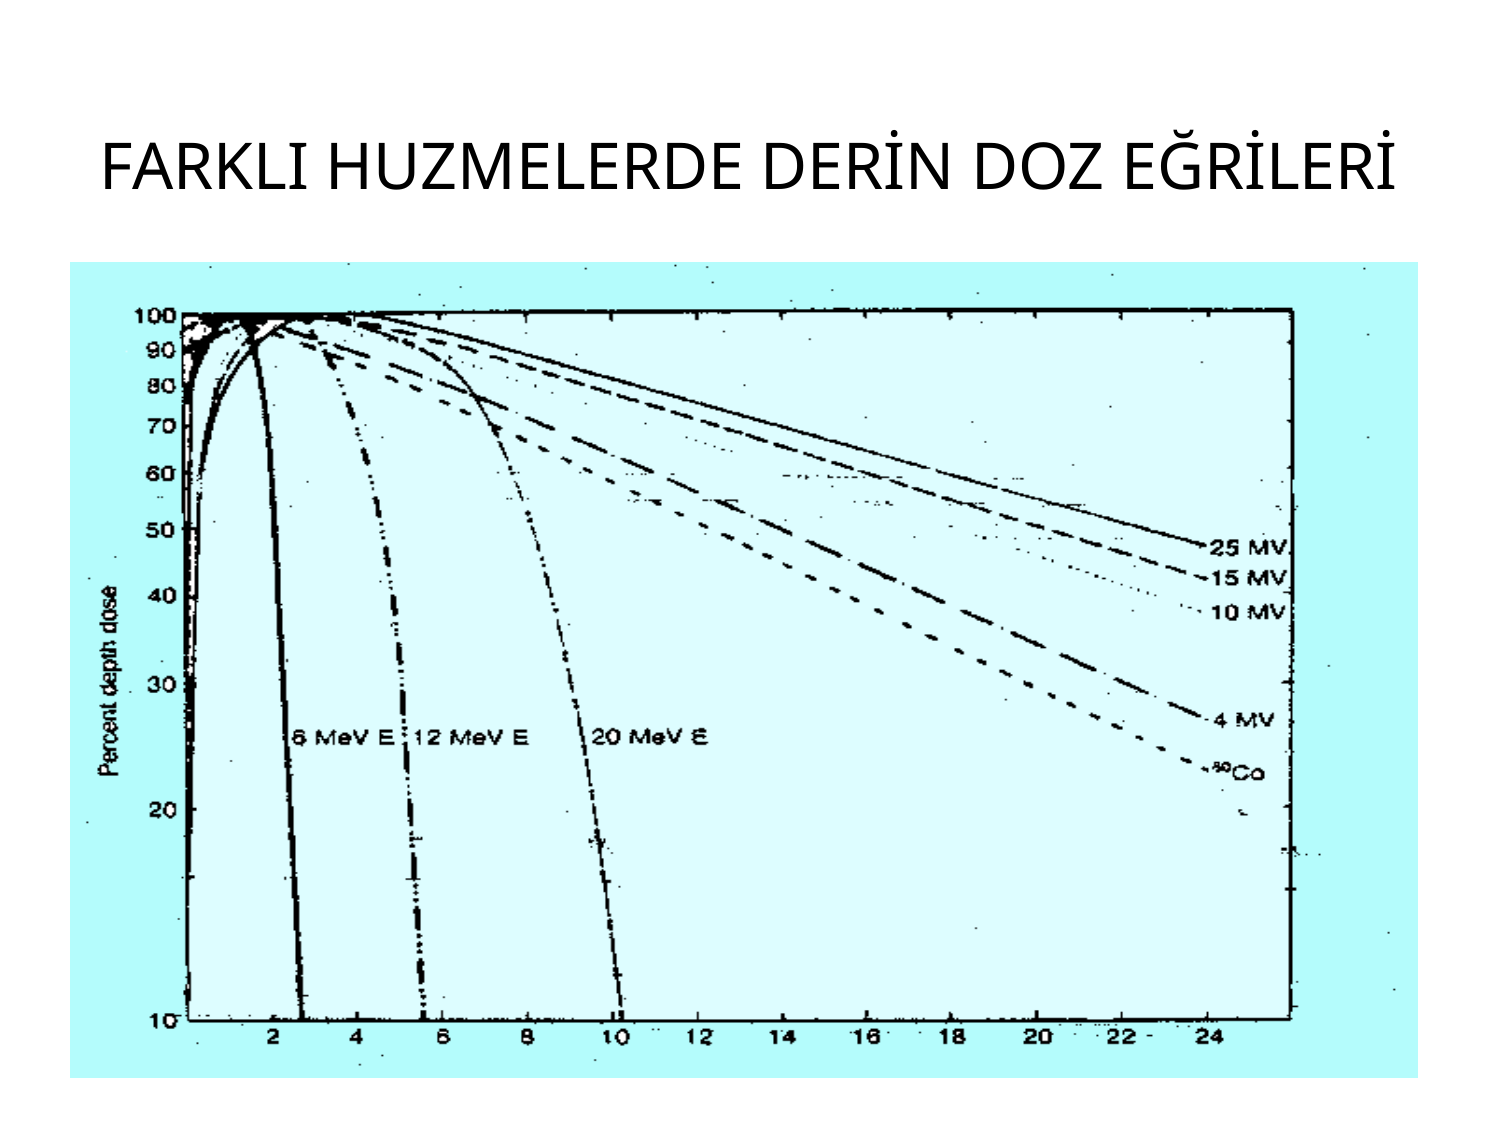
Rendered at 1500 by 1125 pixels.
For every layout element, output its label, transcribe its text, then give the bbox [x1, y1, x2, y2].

title FARKLI HUZMELERDE DERİN DOZ EĞRİLERİ [72, 104, 1426, 224]
picture [70, 262, 1419, 1079]
